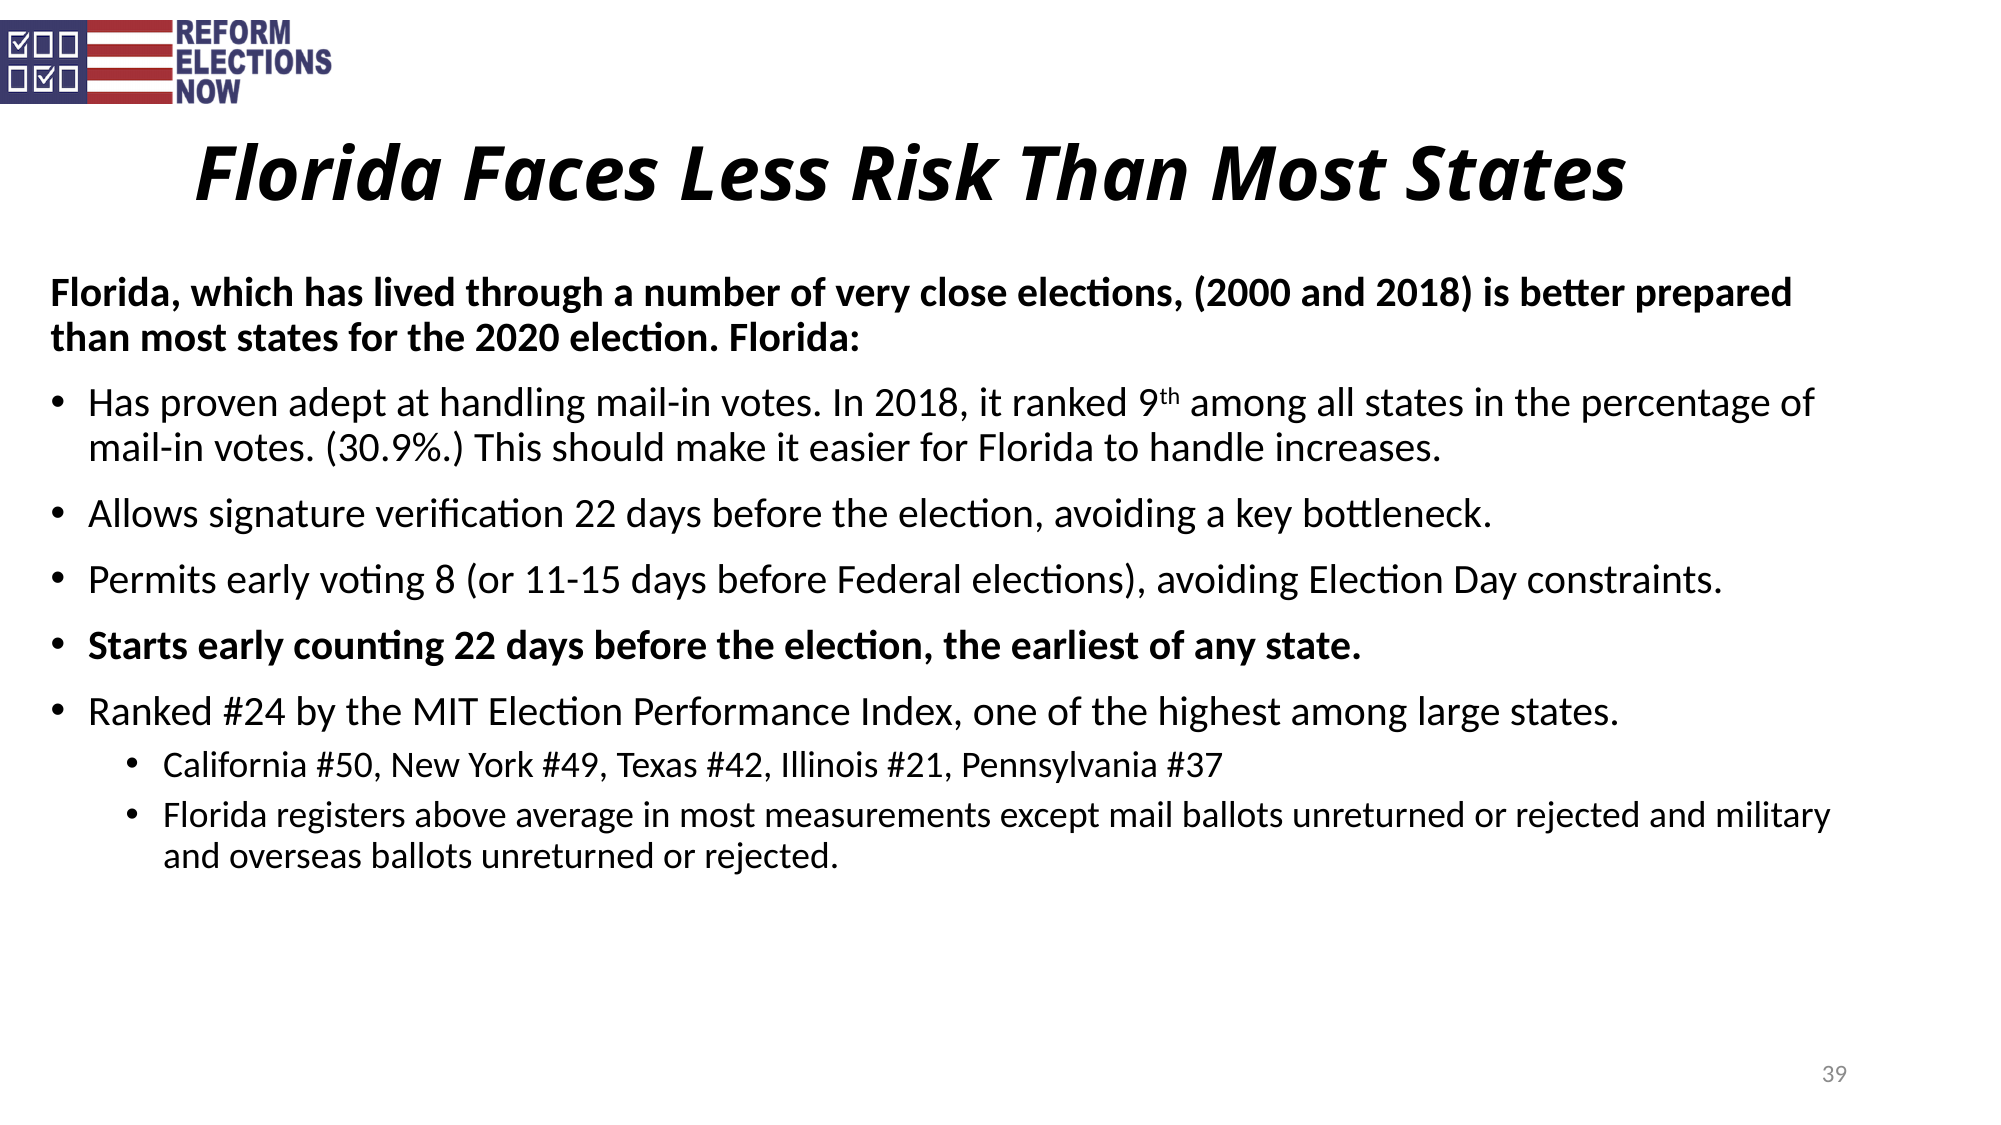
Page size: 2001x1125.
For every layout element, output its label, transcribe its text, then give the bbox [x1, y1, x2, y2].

title Florida Faces Less Risk Than Most States [49, 111, 1775, 240]
list Florida, which has lived through a number of very close elections, (2000 and 2018) is better prepared than most states for the 2020 election. Florida: Has proven adept at handling mail-in votes. In 2018, it ranked 9th among all states in the percentage of mail-in votes. (30.9%.) This should make it easier for Florida to handle increases. Allows signature verification 22 days before the election, avoiding a key bottleneck. Permits early voting 8 (or 11-15 days before Federal elections), avoiding Election Day constraints. Starts early counting 22 days before the election, the earliest of any state. Ranked #24 by the MIT Election Performance Index, one of the highest among large states. California #50, New York #49, Texas #42, Illinois #21, Pennsylvania #37 Florida registers above average in most measurements except mail ballots unreturned or rejected and military and overseas ballots unreturned or rejected. [35, 262, 1863, 1014]
picture [0, 19, 332, 104]
slide_number 39 [1412, 1042, 1863, 1103]
